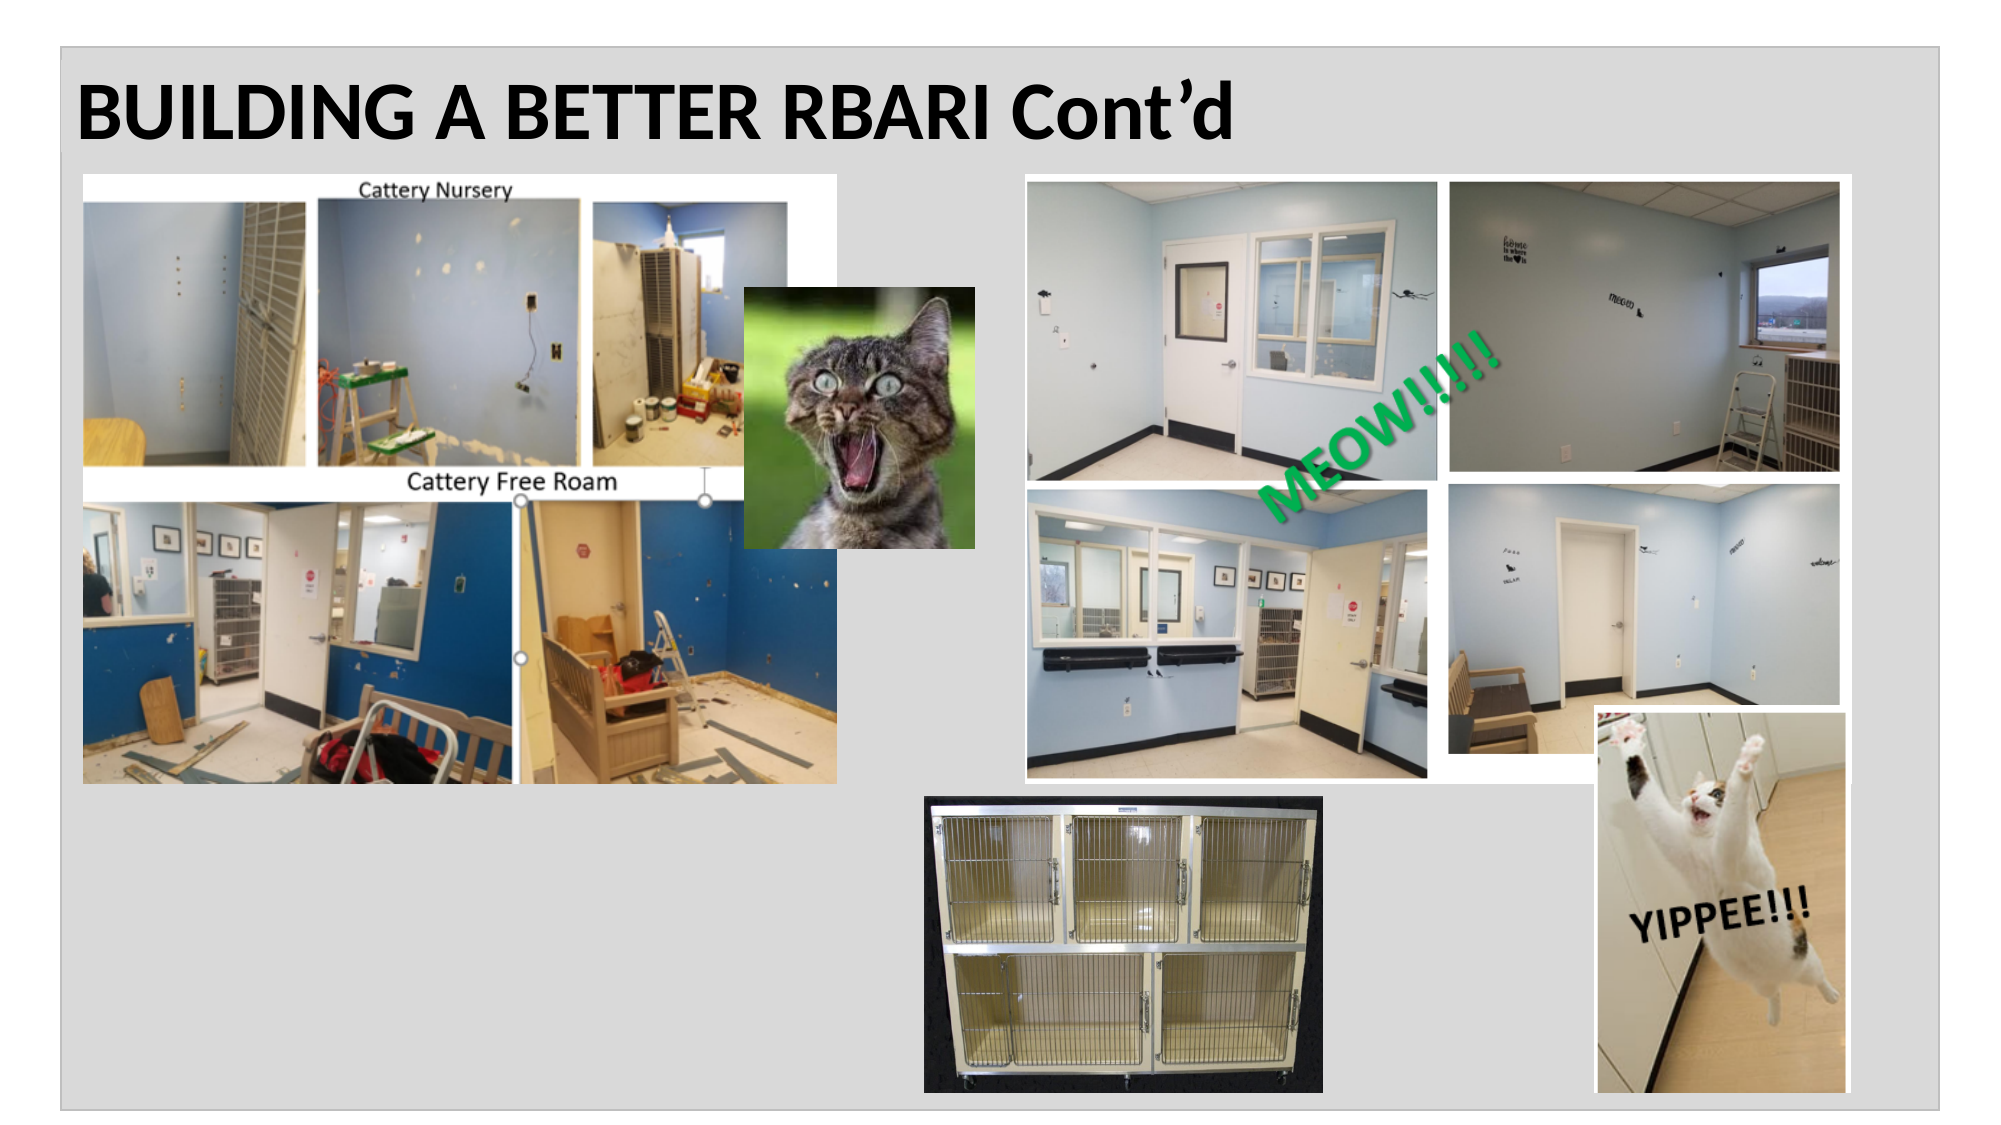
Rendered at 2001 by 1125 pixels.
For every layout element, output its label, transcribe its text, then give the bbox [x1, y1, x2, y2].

text_box BUILDING A BETTER RBARI Cont’d [60, 59, 1813, 153]
text_box [60, 46, 1940, 1111]
picture [924, 796, 1323, 1093]
picture [1025, 174, 1852, 1093]
picture [83, 174, 975, 784]
